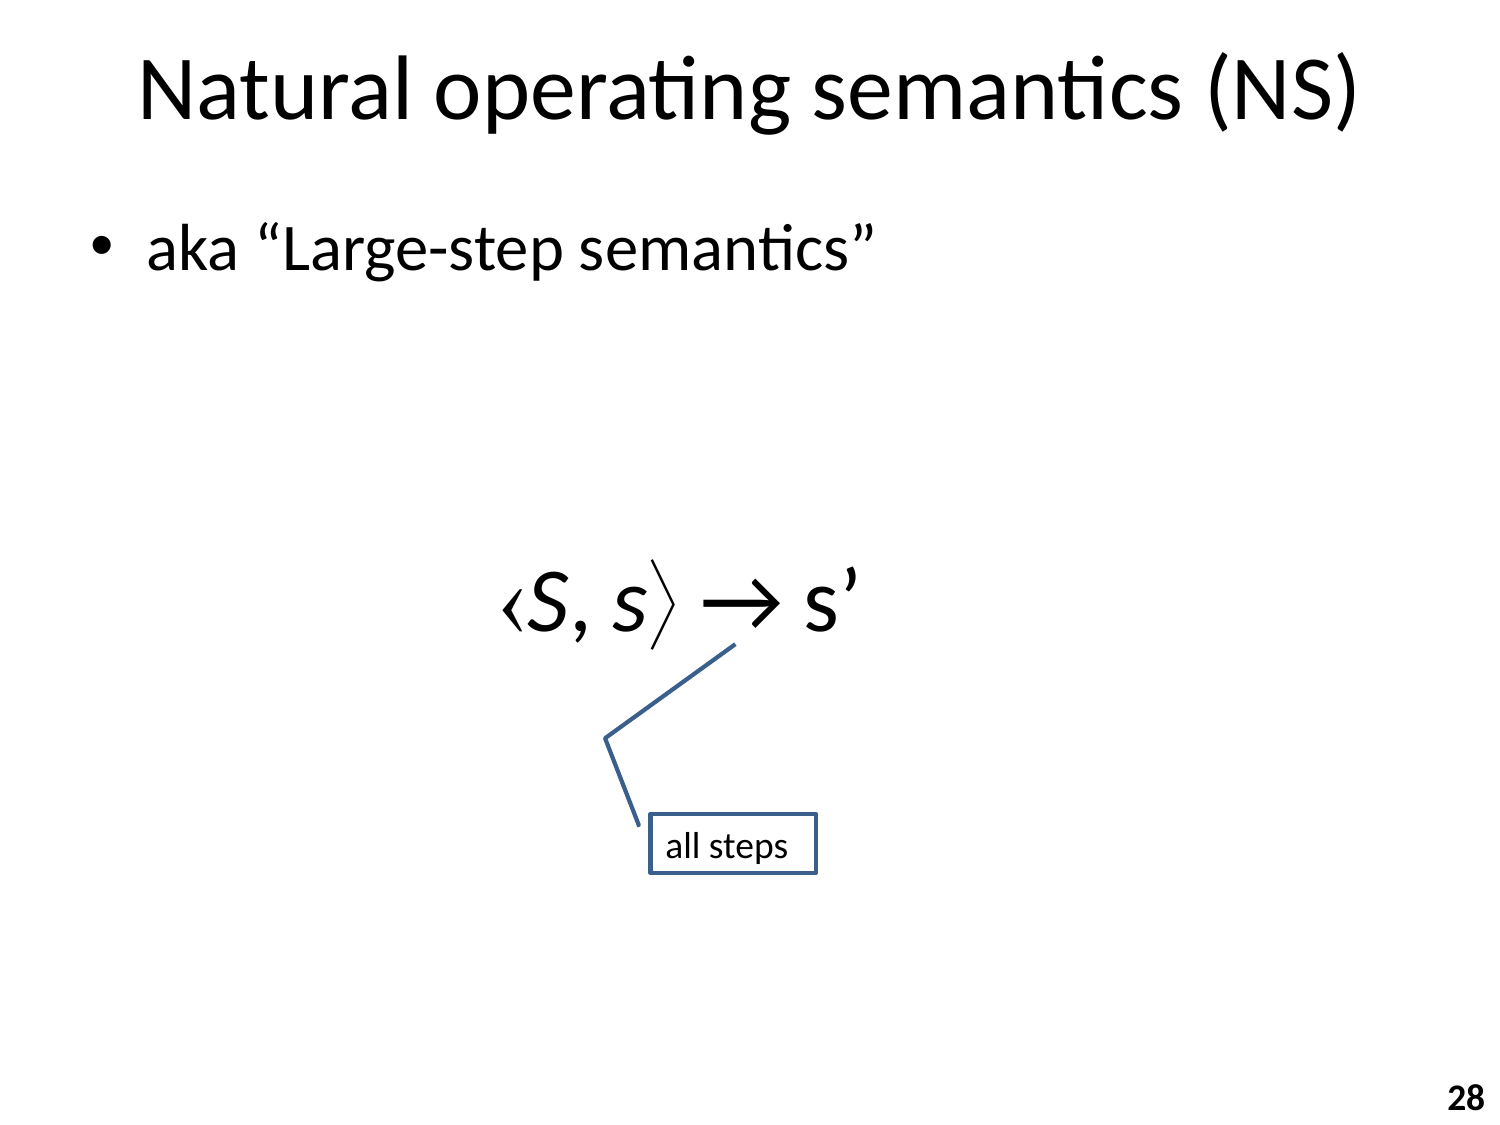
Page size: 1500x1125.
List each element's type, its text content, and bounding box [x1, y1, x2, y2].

text_box S, s → s’ [361, 531, 999, 657]
slide_number 28 [1352, 1065, 1500, 1125]
list aka “Large-step semantics” [75, 196, 1425, 1005]
title Natural operating semantics (NS) [75, 19, 1425, 147]
text_box all steps [648, 812, 818, 875]
text_box all steps [603, 642, 737, 828]
